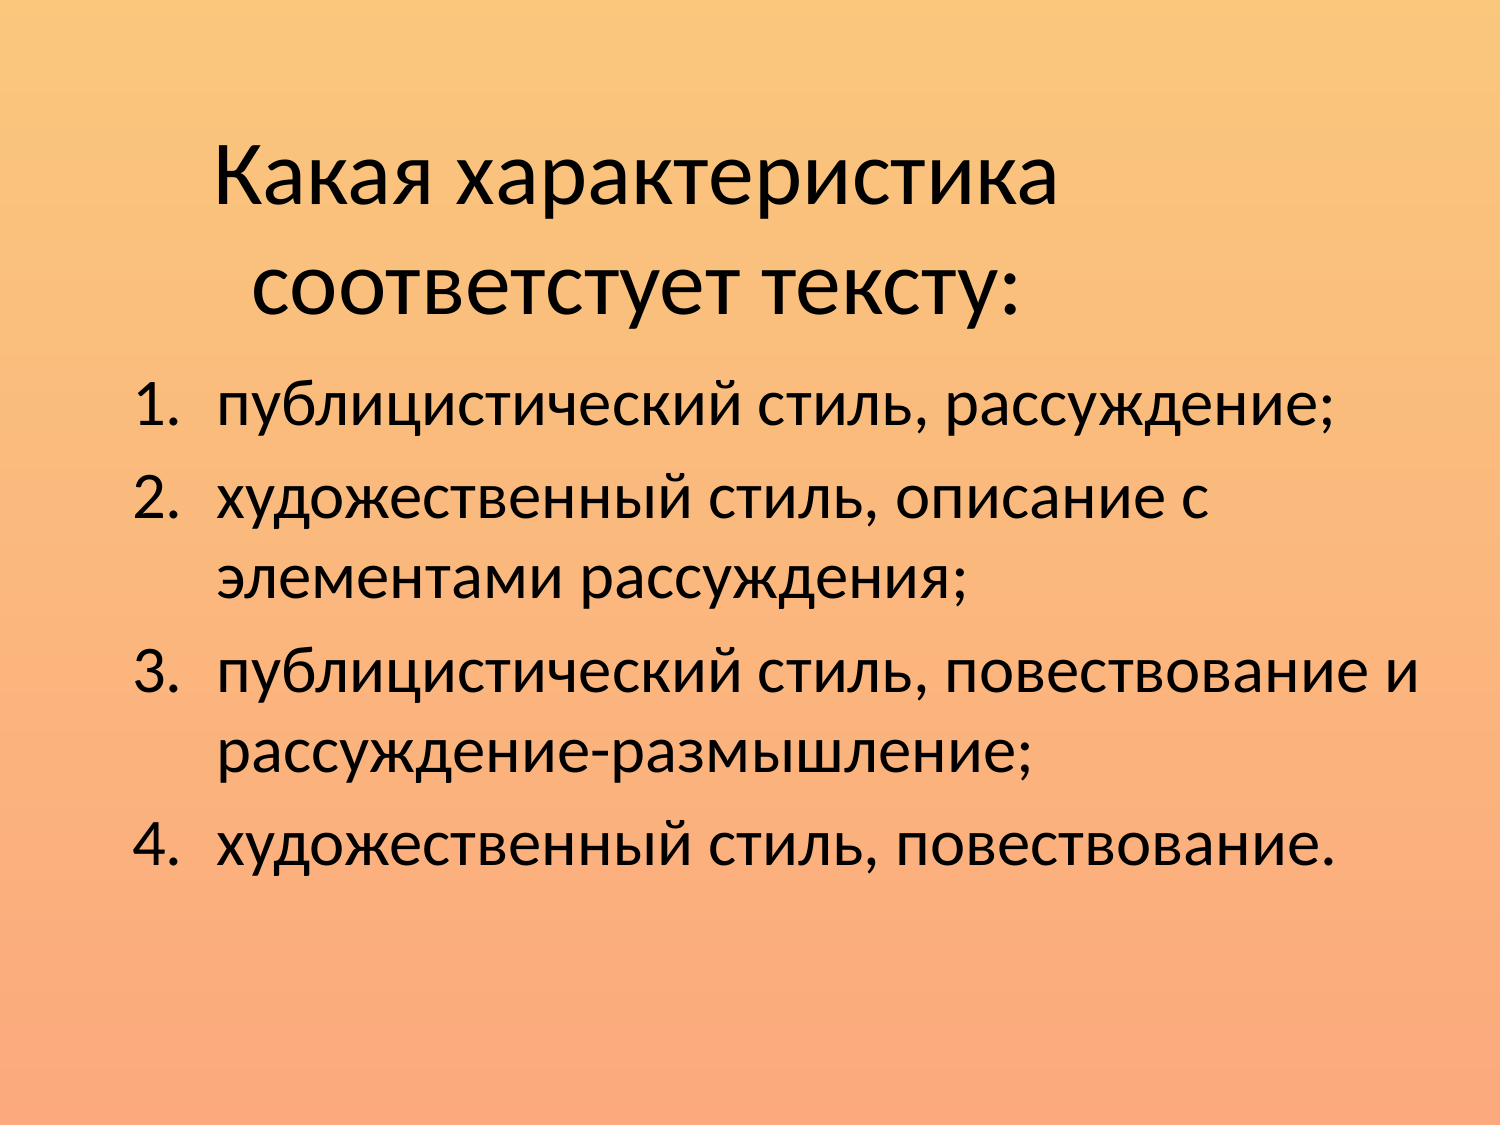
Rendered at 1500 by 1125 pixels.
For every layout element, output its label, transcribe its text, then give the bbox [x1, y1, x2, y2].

subtitle публицистический стиль, рассуждение; художественный стиль, описание с элементами рассуждения; публицистический стиль, повествование и рассуждение-размышление; художественный стиль, повествование. [116, 351, 1500, 1067]
title Какая характеристика соответстует тексту: [0, 58, 1276, 387]
